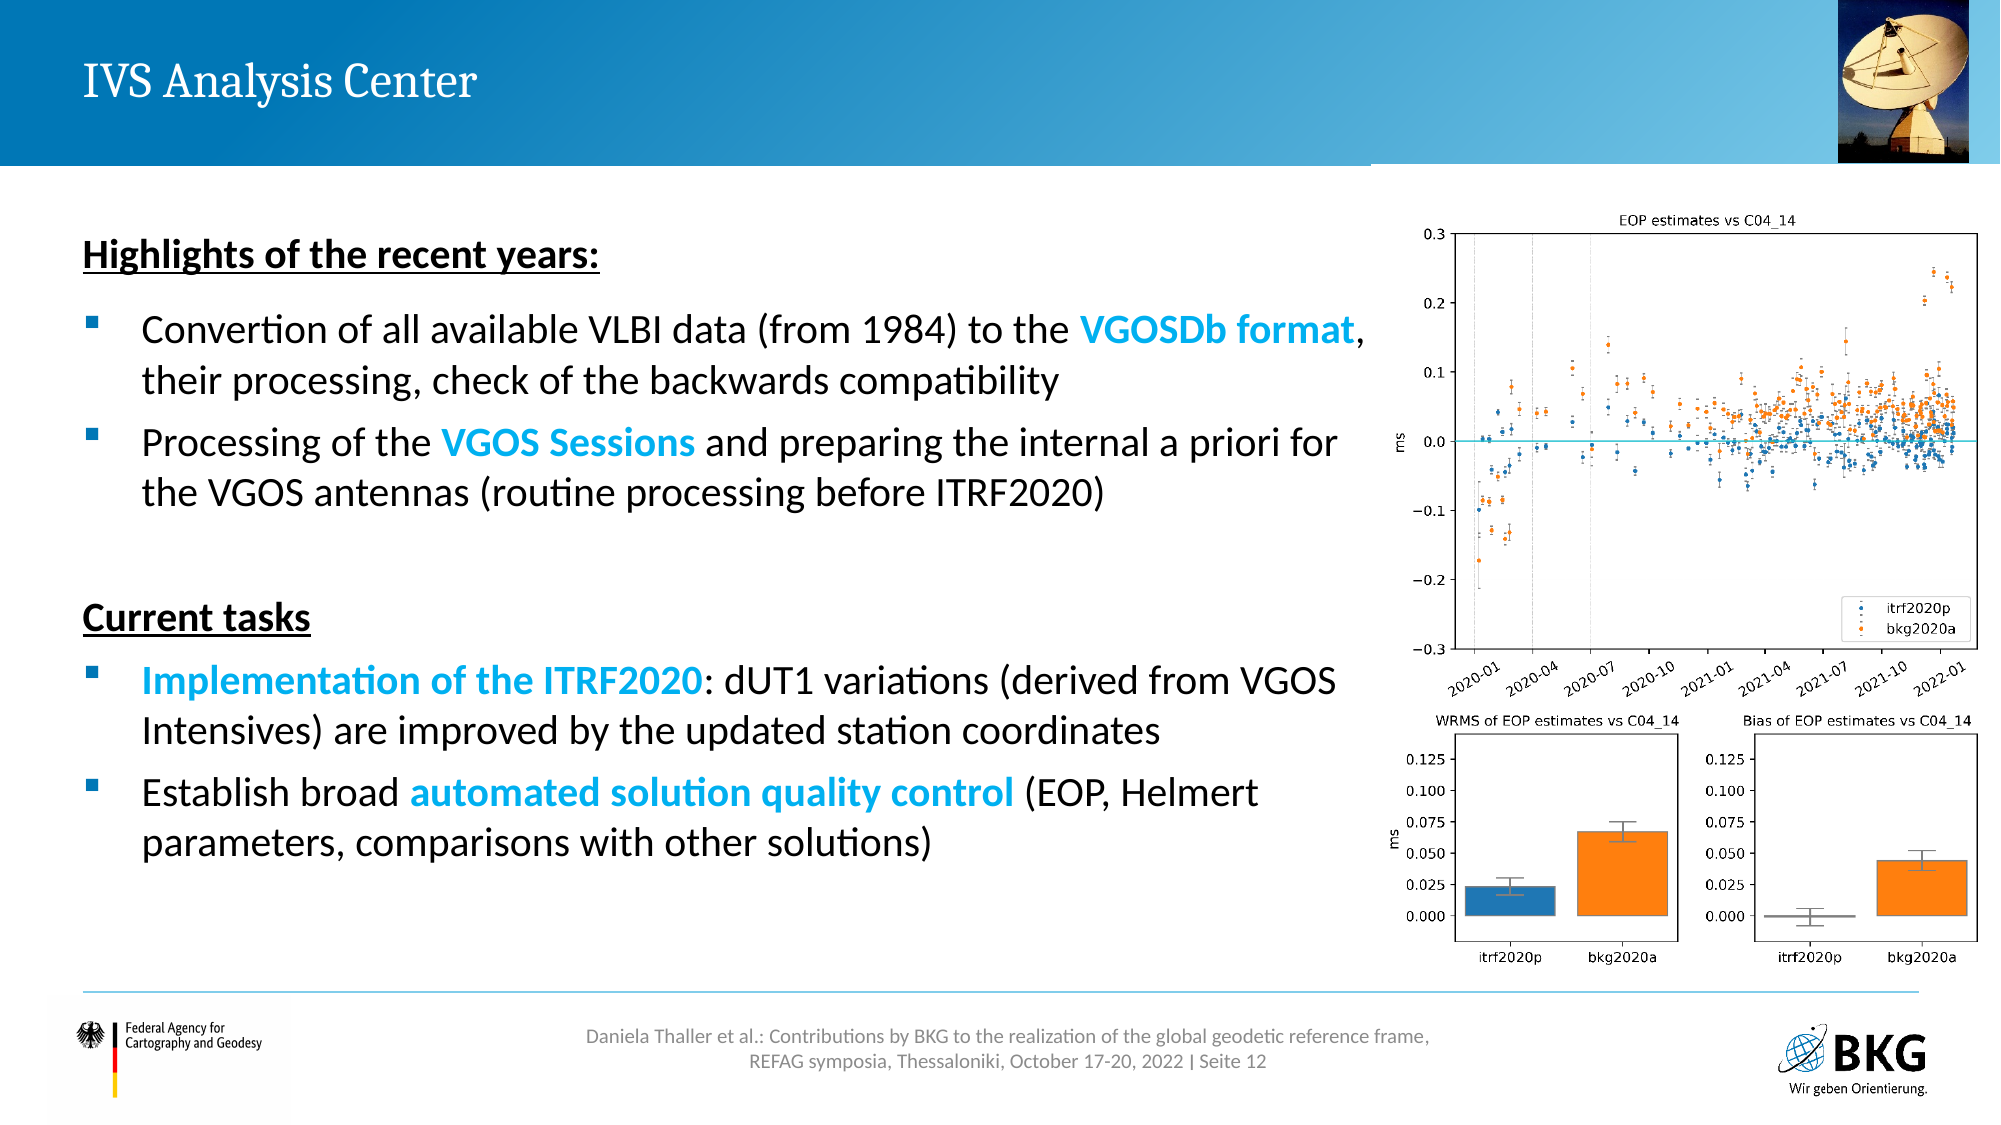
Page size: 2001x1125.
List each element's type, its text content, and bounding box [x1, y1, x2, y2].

picture [47, 995, 291, 1125]
picture [1371, 0, 2001, 980]
picture [1761, 1010, 1949, 1117]
title IVS Analysis Center [82, 17, 1838, 148]
list Highlights of the recent years: Convertion of all available VLBI data (from 1984) to the VGOSDb format, their processing, check of the backwards compatibility Processing of the VGOS Sessions and preparing the internal a priori for the VGOS antennas (routine processing before ITRF2020) Current tasks Implementation of the ITRF2020: dUT1 variations (derived from VGOS Intensives) are improved by the updated station coordinates Establish broad automated solution quality control (EOP, Helmert parameters, comparisons with other solutions) [82, 227, 1371, 960]
